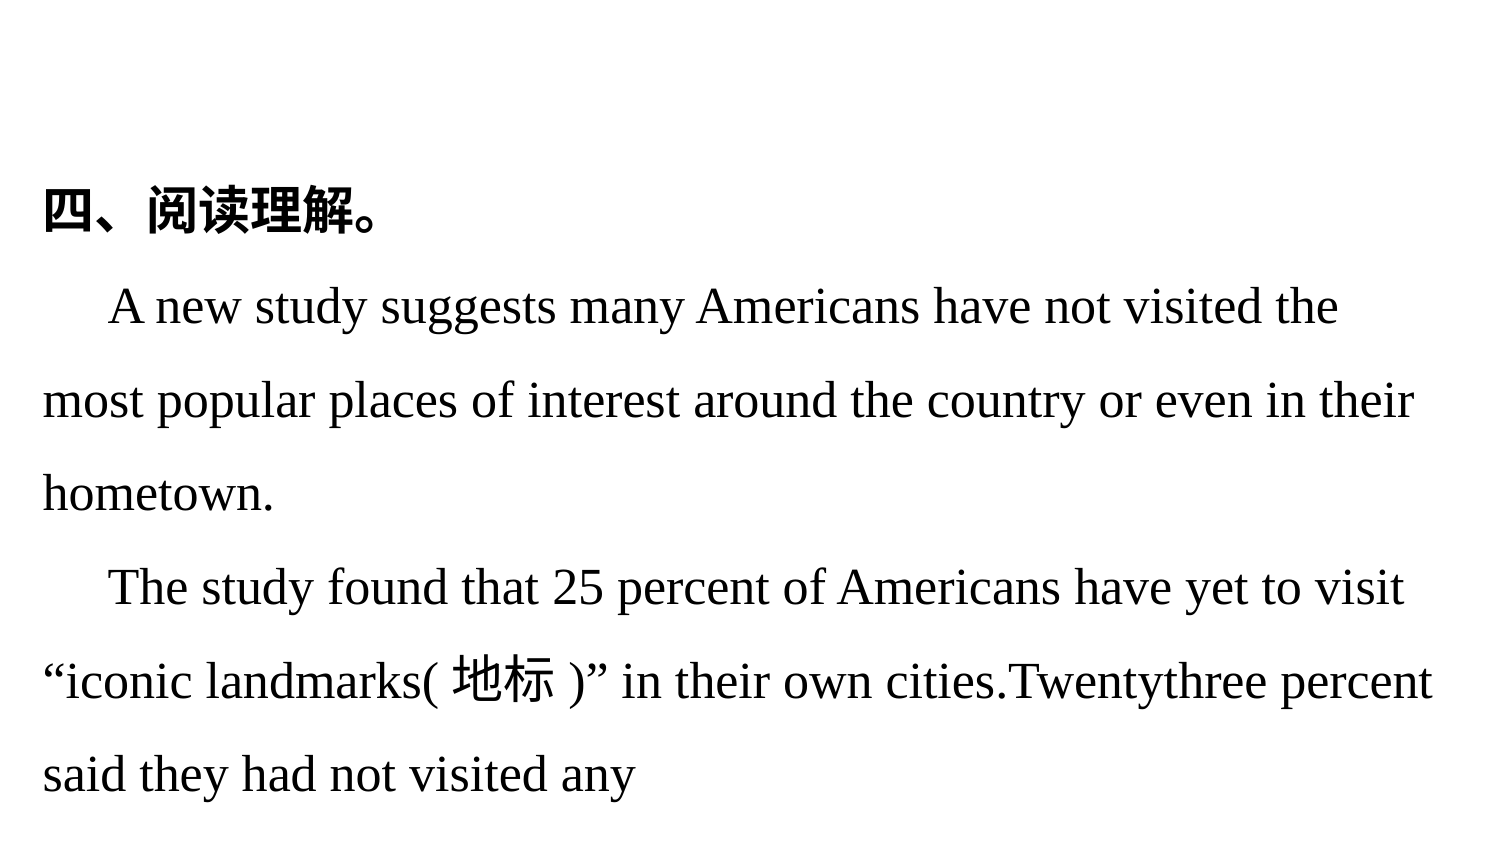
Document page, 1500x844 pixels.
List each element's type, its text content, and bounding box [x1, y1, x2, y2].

text_box 四、阅读理解。 A new study suggests many Americans have not visited the most popular places of interest around the country or even in their hometown. The study found that 25 percent of Americans have yet to visit “iconic landmarks(地标)” in their own cities.Twenty­three percent said they had not visited any [31, 140, 1463, 808]
